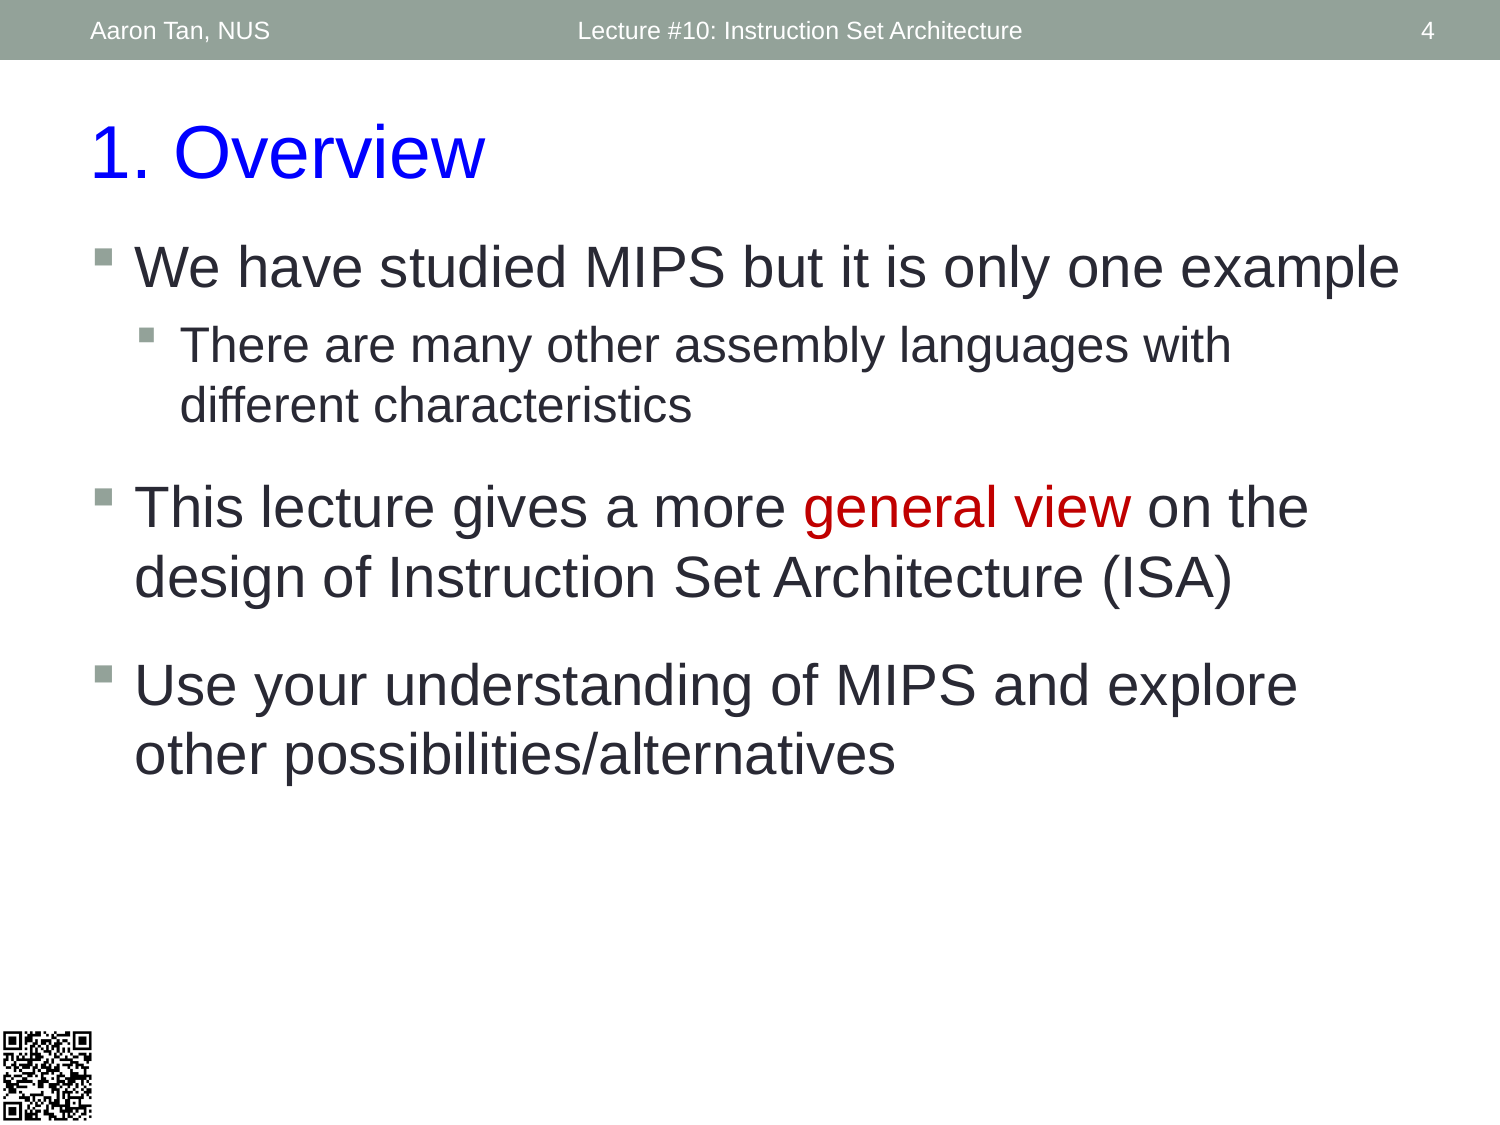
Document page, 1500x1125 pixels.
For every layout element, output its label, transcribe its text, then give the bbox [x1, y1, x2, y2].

picture [0, 1028, 95, 1124]
footer Lecture #10: Instruction Set Architecture [562, 3, 1238, 57]
slide_number 4 [1308, 3, 1450, 57]
list We have studied MIPS but it is only one example There are many other assembly languages with different characteristics This lecture gives a more general view on the design of Instruction Set Architecture (ISA) Use your understanding of MIPS and explore other possibilities/alternatives [75, 222, 1425, 1053]
text_box 1. Overview [74, 96, 1425, 202]
slide_number Aaron Tan, NUS [75, 3, 550, 57]
